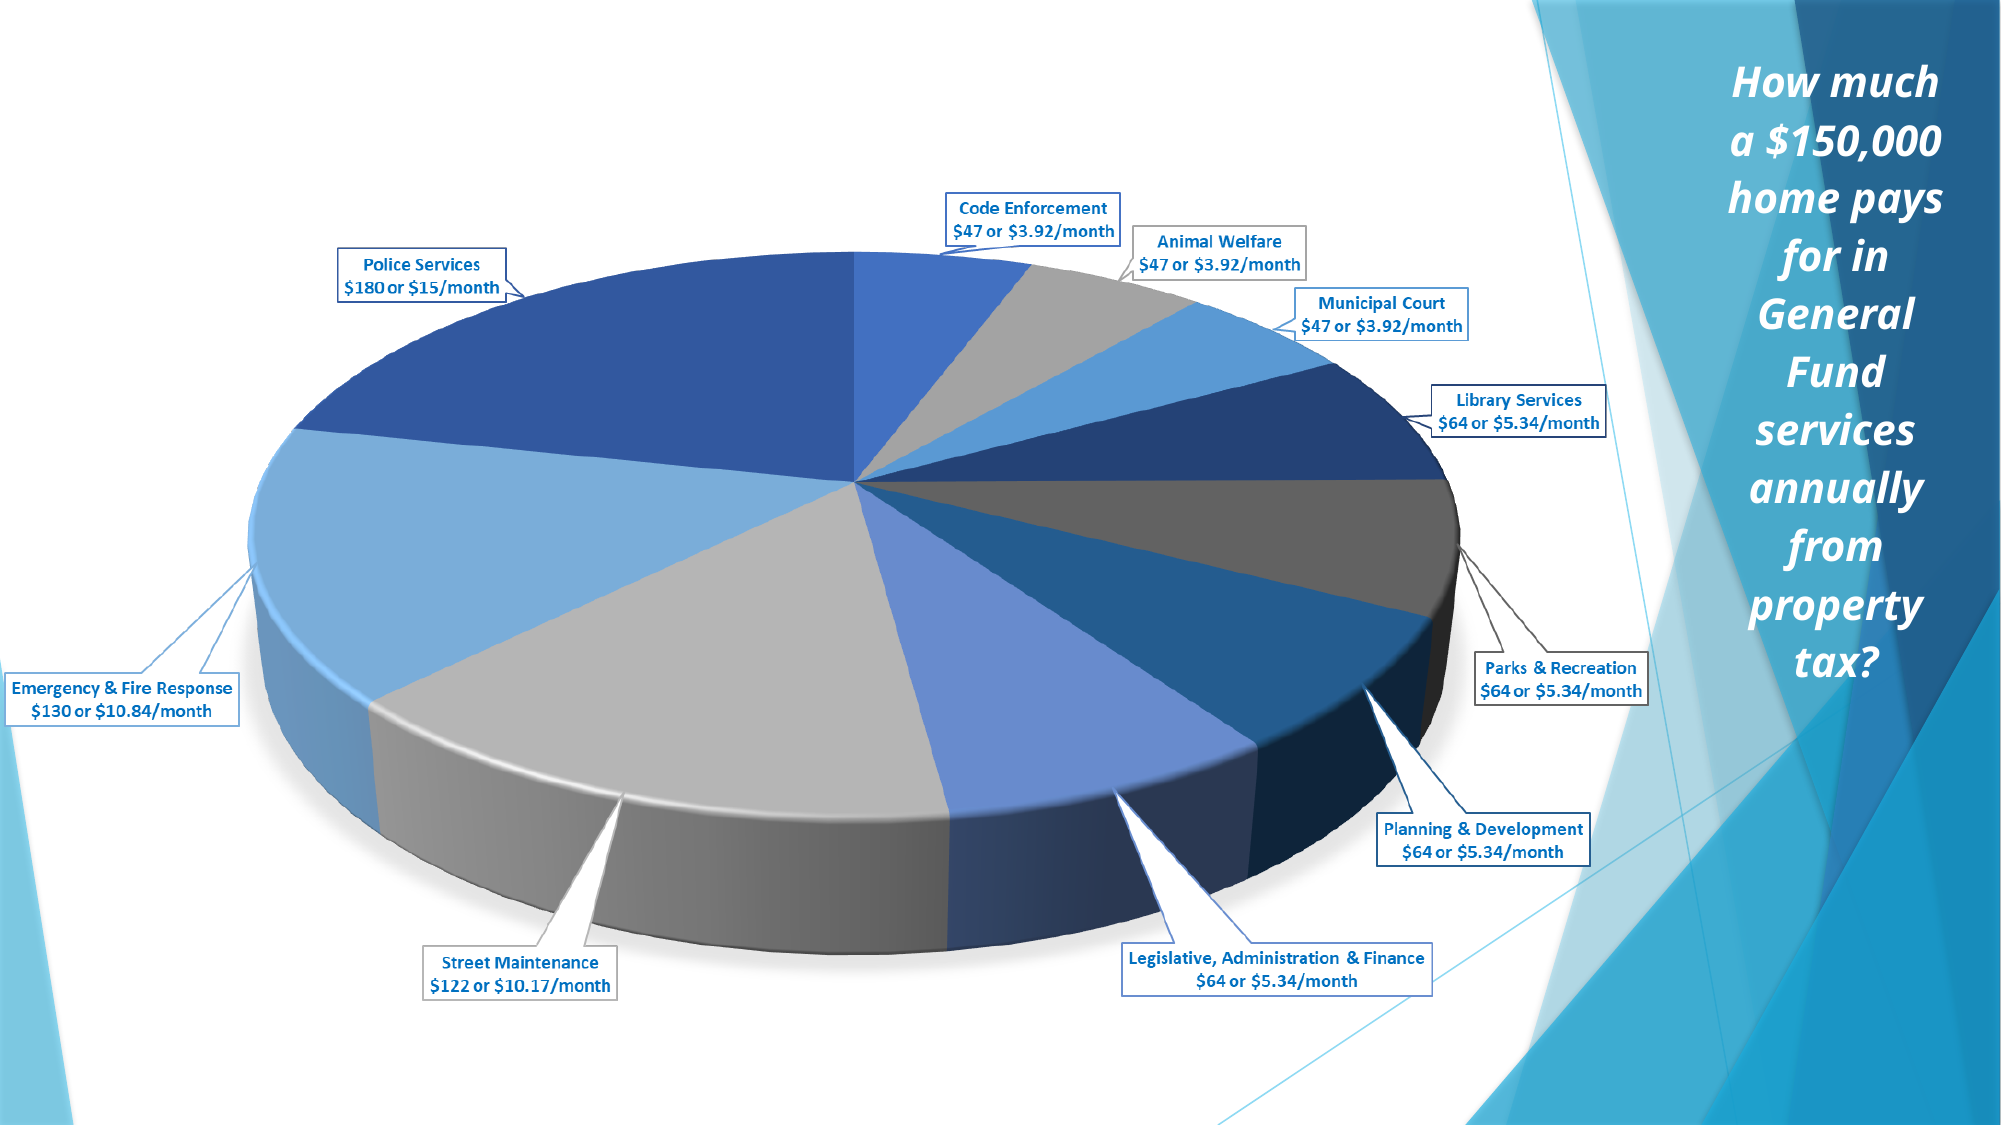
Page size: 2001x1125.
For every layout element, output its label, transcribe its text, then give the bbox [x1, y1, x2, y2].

title How much a $150,000 home pays for in General Fund services annually from property tax? [1706, 36, 1966, 698]
picture [0, 130, 1770, 1098]
